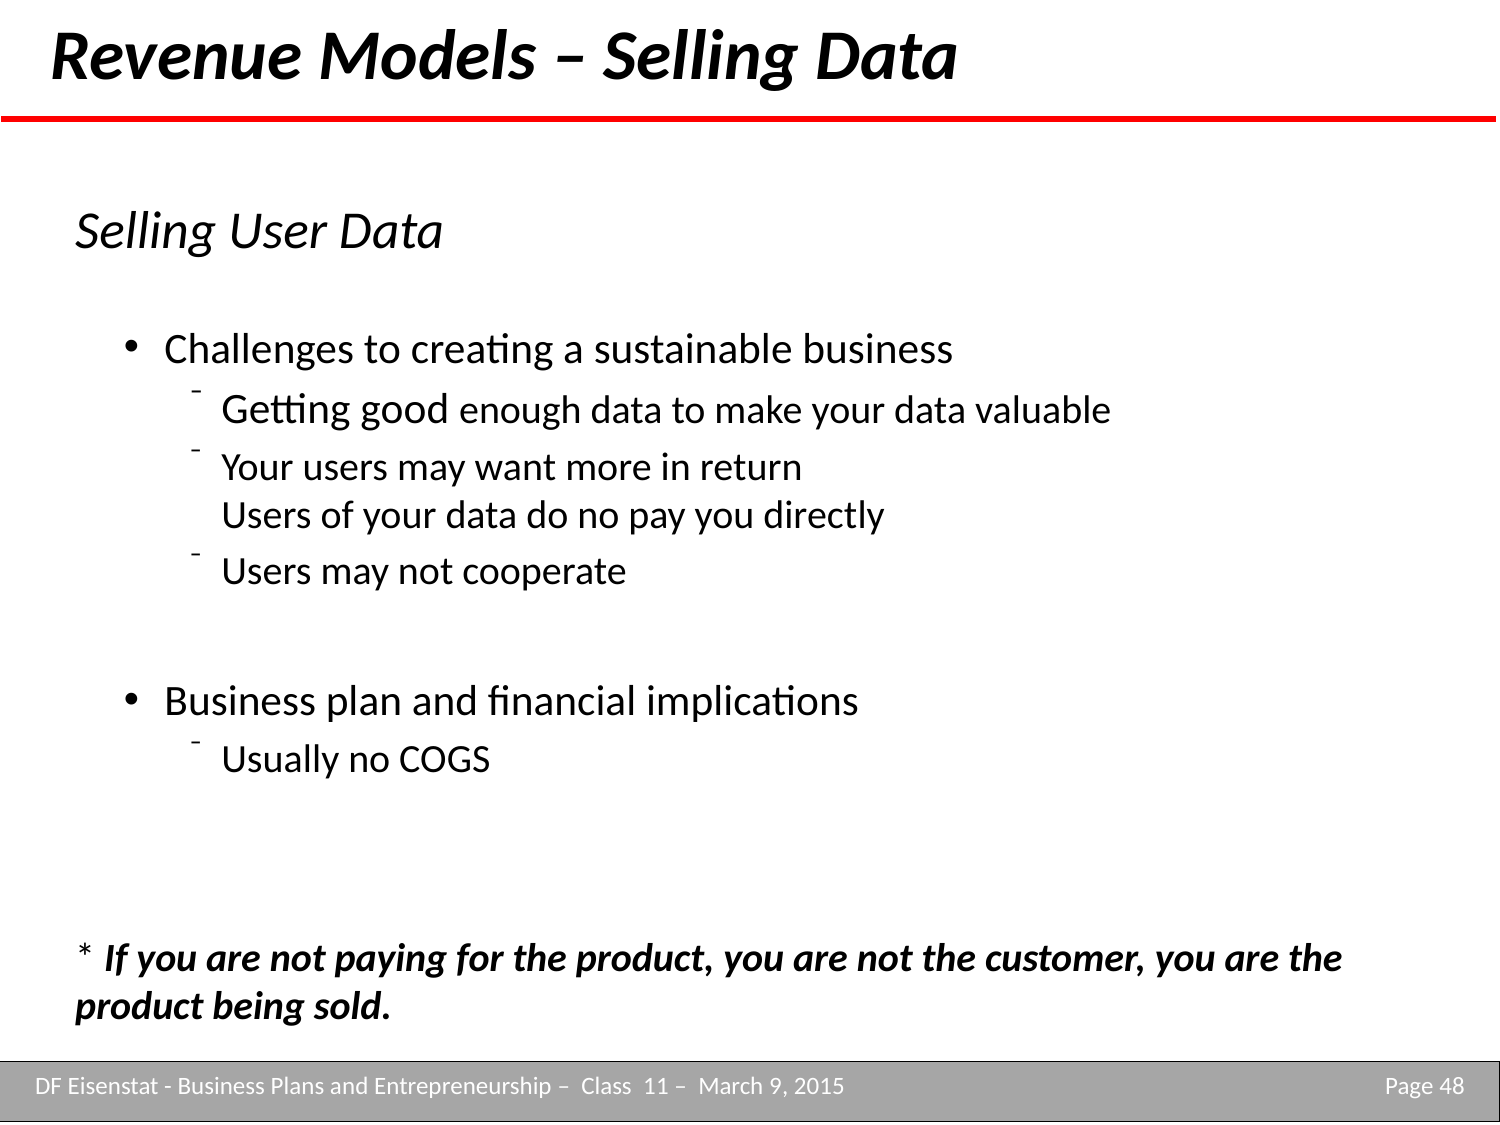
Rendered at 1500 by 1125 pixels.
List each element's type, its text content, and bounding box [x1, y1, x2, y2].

list Selling User Data Challenges to creating a sustainable business Getting good enough data to make your data valuable Your users may want more in return Users of your data do no pay you directly Users may not cooperate Business plan and financial implications Usually no COGS * If you are not paying for the product, you are not the customer, you are the product being sold. [44, 187, 1459, 1036]
title Revenue Models – Selling Data [35, 0, 1490, 188]
